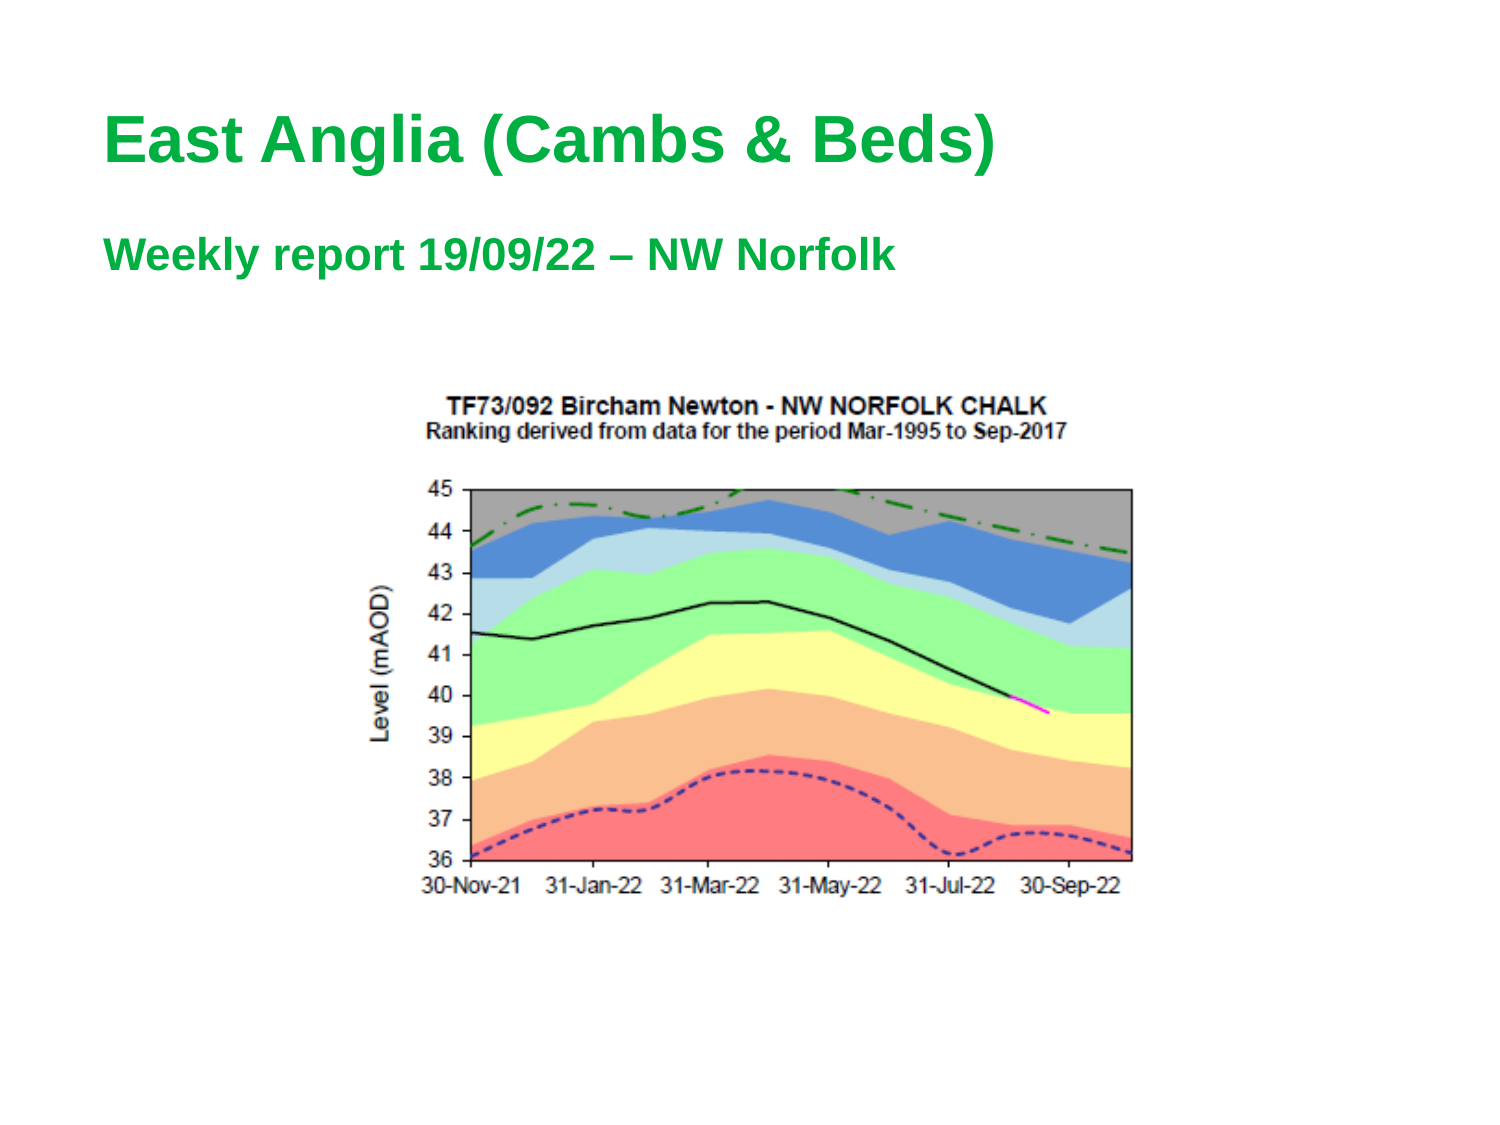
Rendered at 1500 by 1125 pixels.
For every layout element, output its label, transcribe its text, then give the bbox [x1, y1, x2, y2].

picture [325, 367, 1174, 916]
title East Anglia (Cambs & Beds) Weekly report 19/09/22 – NW Norfolk [102, 36, 1398, 349]
